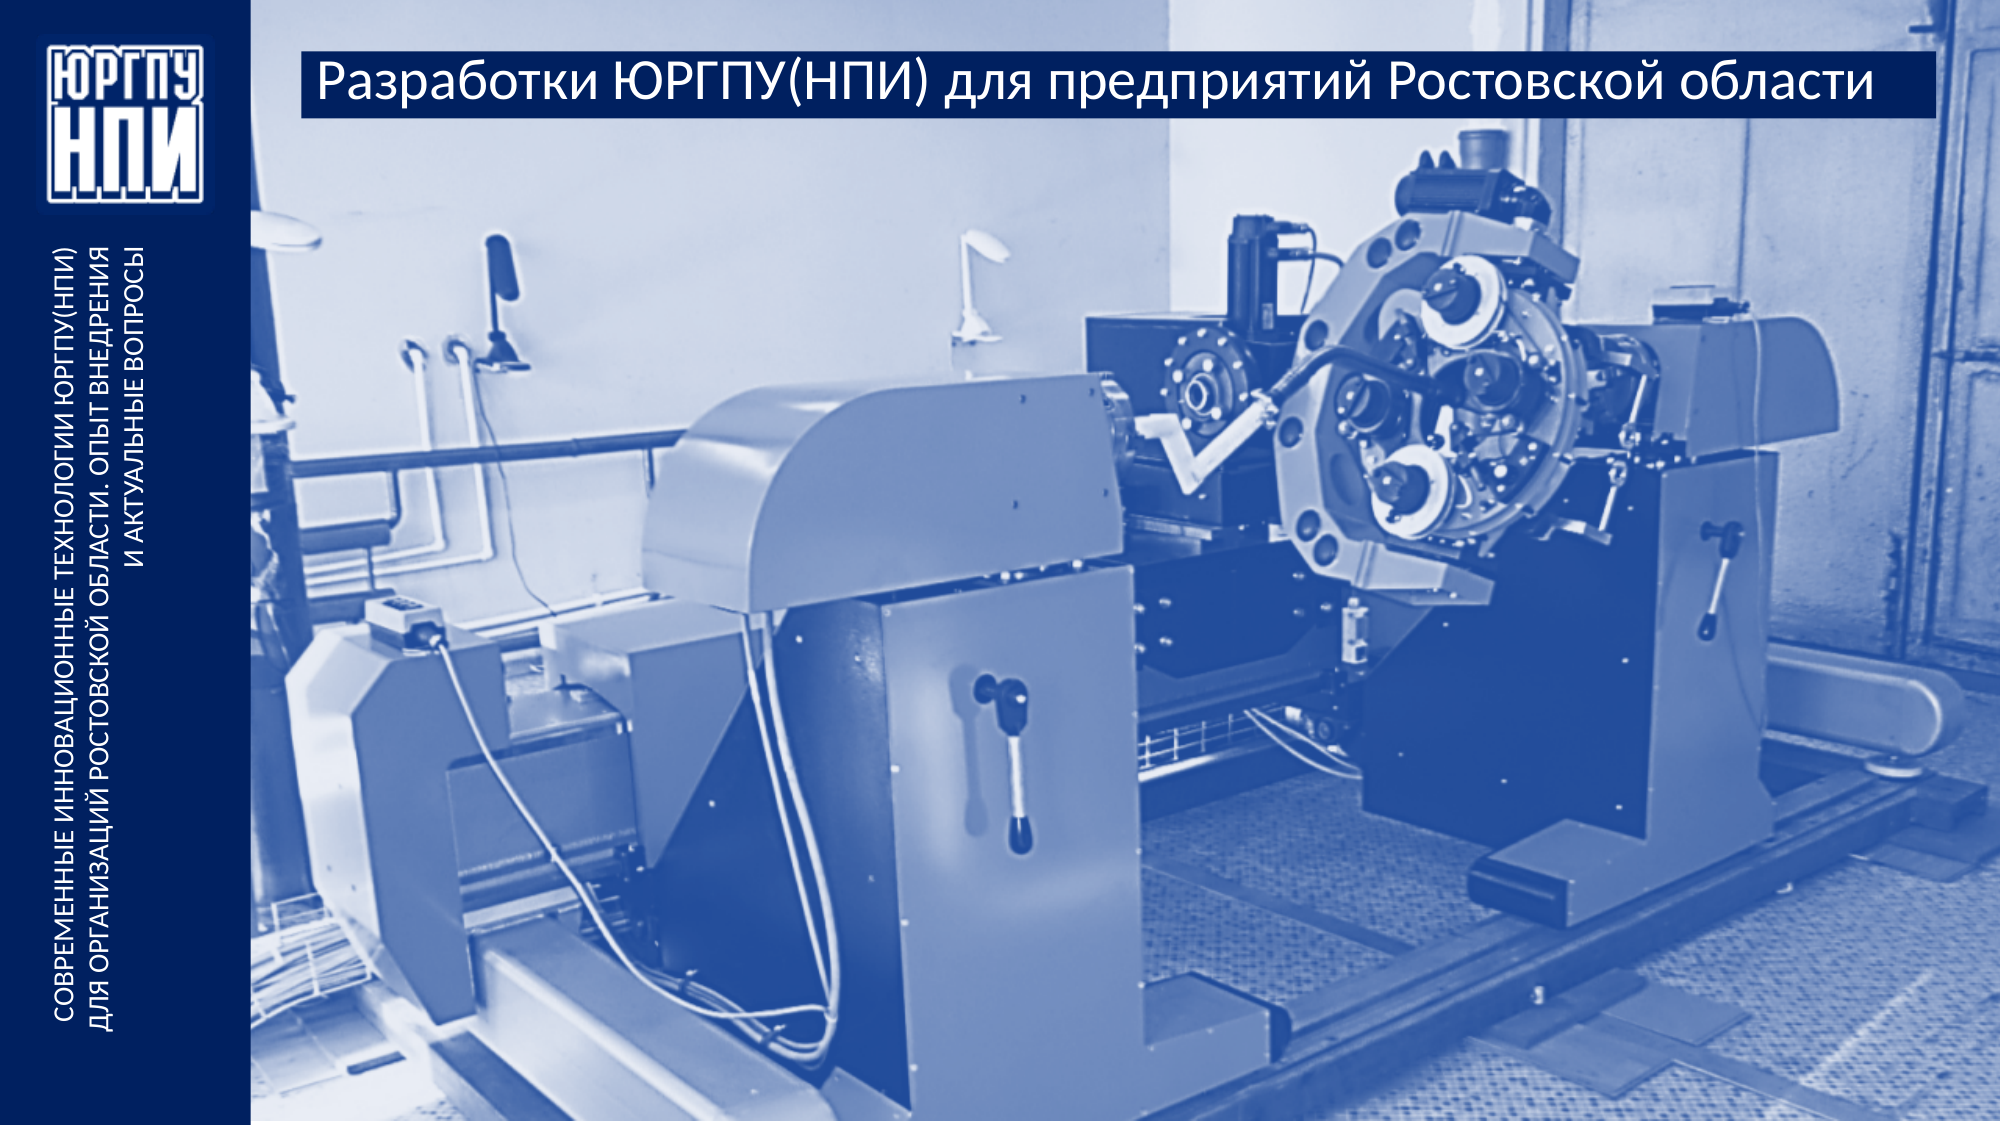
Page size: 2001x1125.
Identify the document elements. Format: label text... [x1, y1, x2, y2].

text_box [0, 0, 252, 1125]
picture [36, 34, 215, 215]
text_box СОВРЕМЕННЫЕ ИННОВАЦИОННЫЕ ТЕХНОЛОГИИ ЮРГПУ(НПИ) ДЛЯ ОРГАНИЗАЦИЙ РОСТОВСКОЙ ОБЛАСТИ. ОПЫТ ВНЕДРЕНИЯ И АКТУАЛЬНЫЕ ВОПРОСЫ [36, 231, 173, 1062]
picture [244, 0, 2000, 1121]
